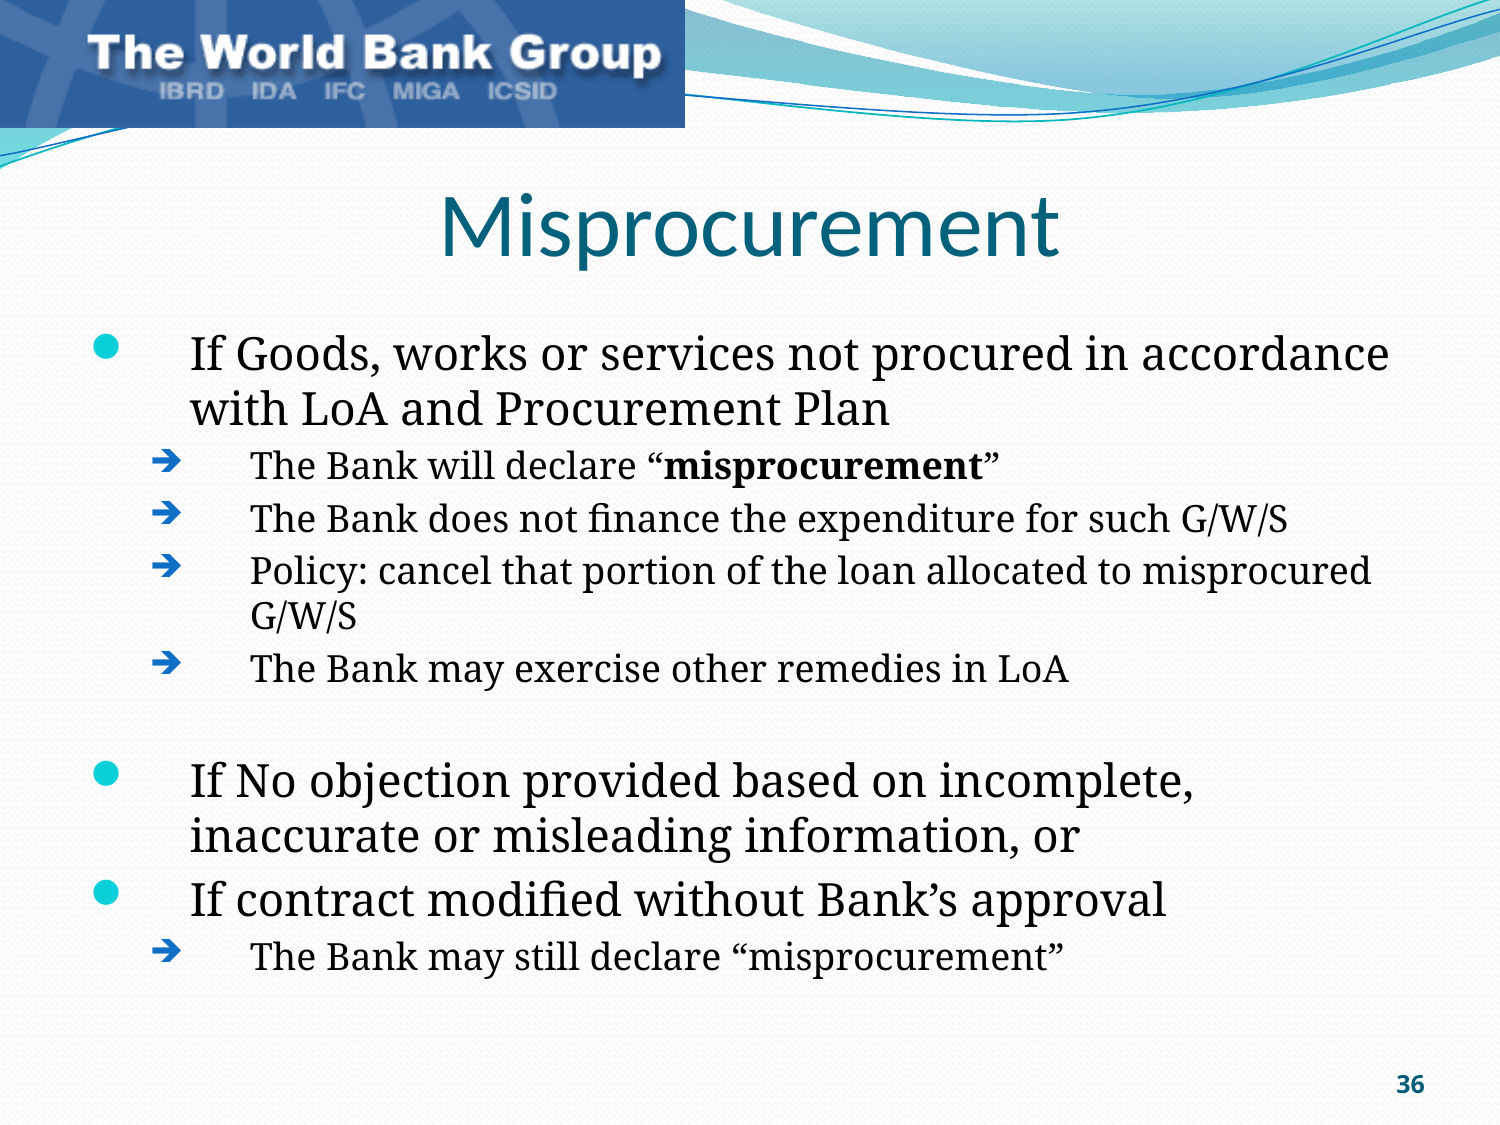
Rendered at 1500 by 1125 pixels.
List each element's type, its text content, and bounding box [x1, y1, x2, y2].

slide_number 35 [1299, 1042, 1425, 1103]
title Misprocurement [75, 149, 1425, 275]
picture [0, 0, 685, 128]
list If Goods, works or services not procured in accordance with LoA and Procurement Plan The Bank will declare “misprocurement” The Bank does not finance the expenditure for such G/W/S Policy: cancel that portion of the loan allocated to misprocured G/W/S The Bank may exercise other remedies in LoA If No objection provided based on incomplete, inaccurate or misleading information, or If contract modified without Bank’s approval The Bank may still declare “misprocurement” [75, 317, 1425, 1038]
